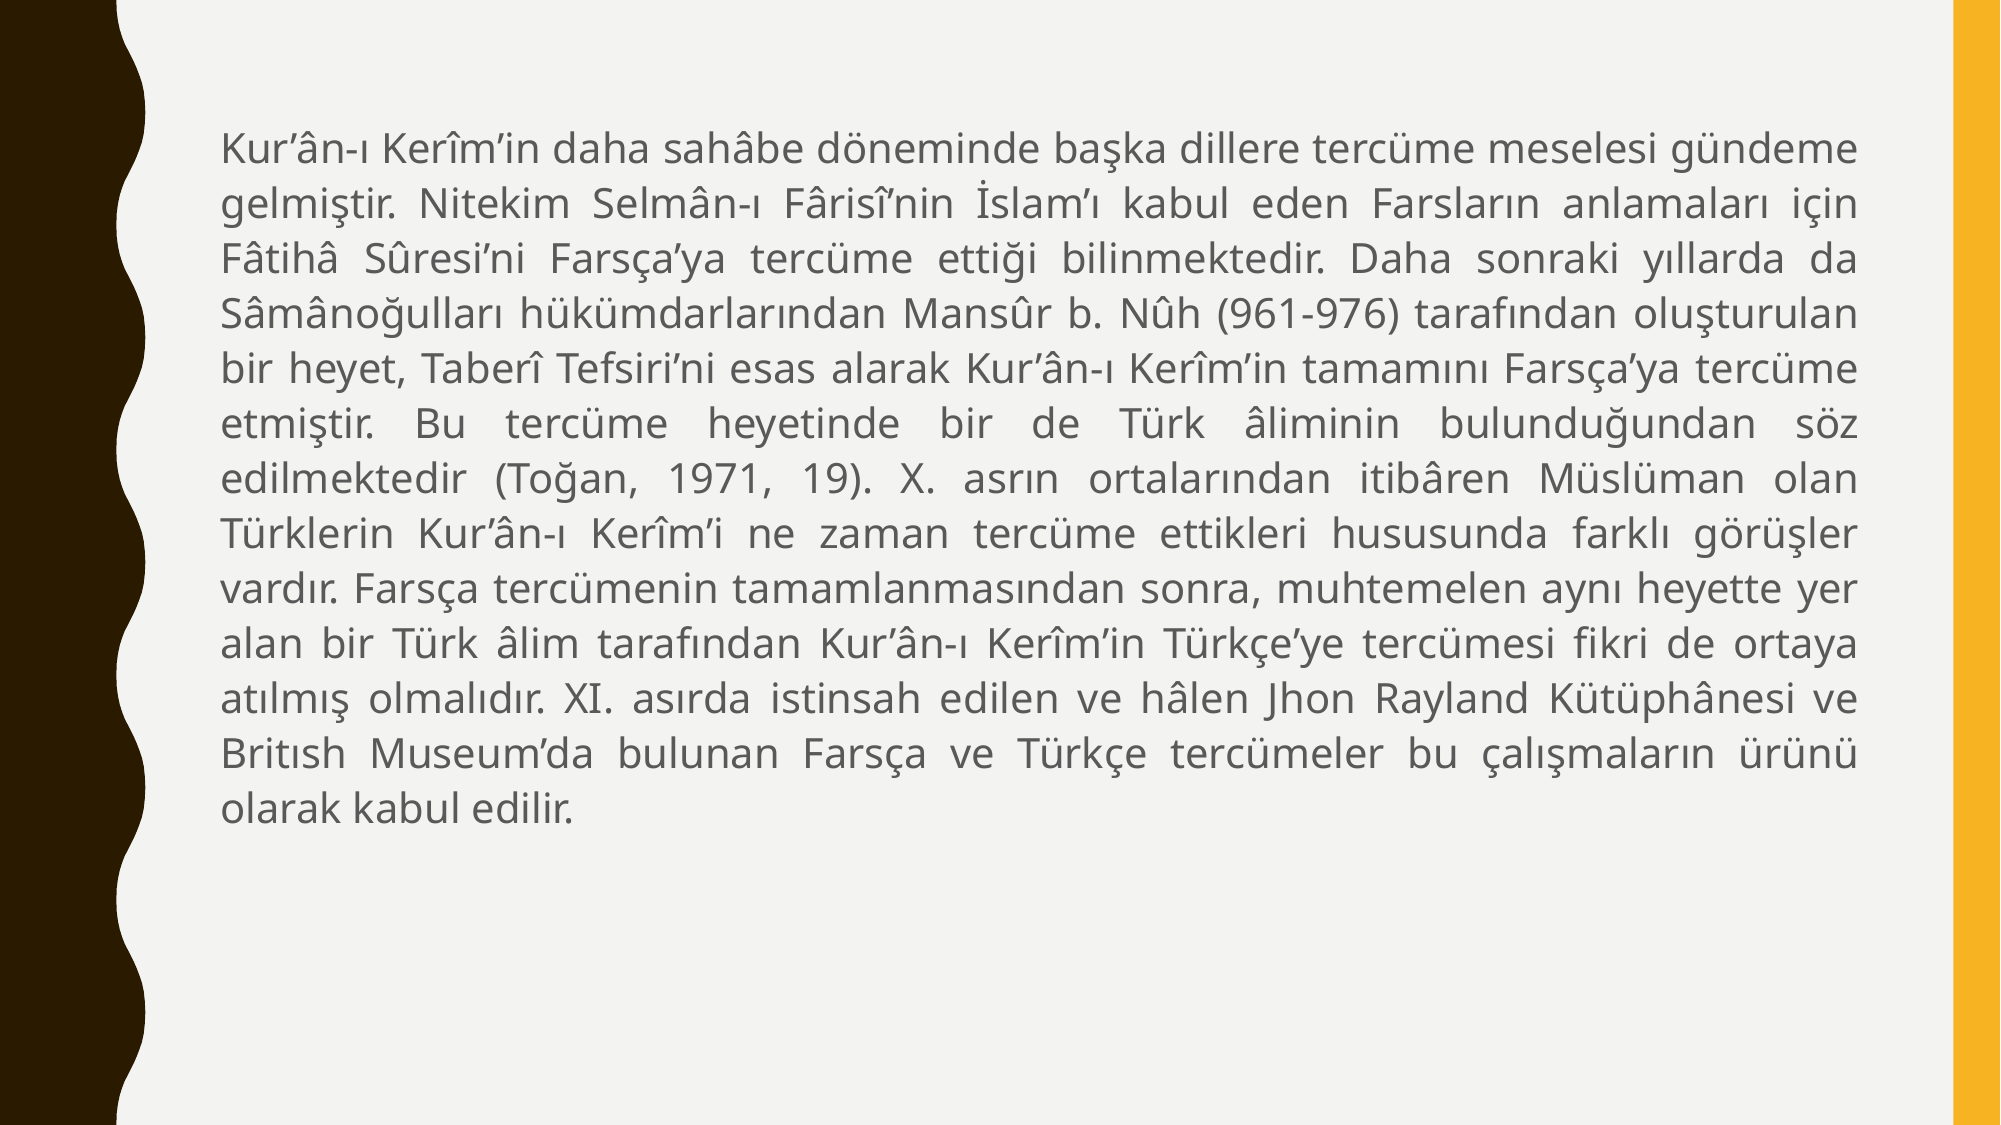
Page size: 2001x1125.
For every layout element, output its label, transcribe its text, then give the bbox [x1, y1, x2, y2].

list Kur’ân-ı Kerîm’in daha sahâbe döneminde başka dillere tercüme meselesi gündeme gelmiştir. Nitekim Selmân-ı Fârisî’nin İslam’ı kabul eden Farsların anlamaları için Fâtihâ Sûresi’ni Farsça’ya tercüme ettiği bilinmektedir. Daha sonraki yıllarda da Sâmânoğulları hükümdarlarından Mansûr b. Nûh (961-976) tarafından oluşturulan bir heyet, Taberî Tefsiri’ni esas alarak Kur’ân-ı Kerîm’in tamamını Farsça’ya tercüme etmiştir. Bu tercüme heyetinde bir de Türk âliminin bulunduğundan söz edilmektedir (Toğan, 1971, 19). X. asrın ortalarından itibâren Müslüman olan Türklerin Kur’ân-ı Kerîm’i ne zaman tercüme ettikleri hususunda farklı görüşler vardır. Farsça tercümenin tamamlanmasından sonra, muhtemelen aynı heyette yer alan bir Türk âlim tarafından Kur’ân-ı Kerîm’in Türkçe’ye tercümesi fikri de ortaya atılmış olmalıdır. XI. asırda istinsah edilen ve hâlen Jhon Rayland Kütüphânesi ve Britısh Museum’da bulunan Farsça ve Türkçe tercümeler bu çalışmaların ürünü olarak kabul edilir. [205, 109, 1875, 965]
